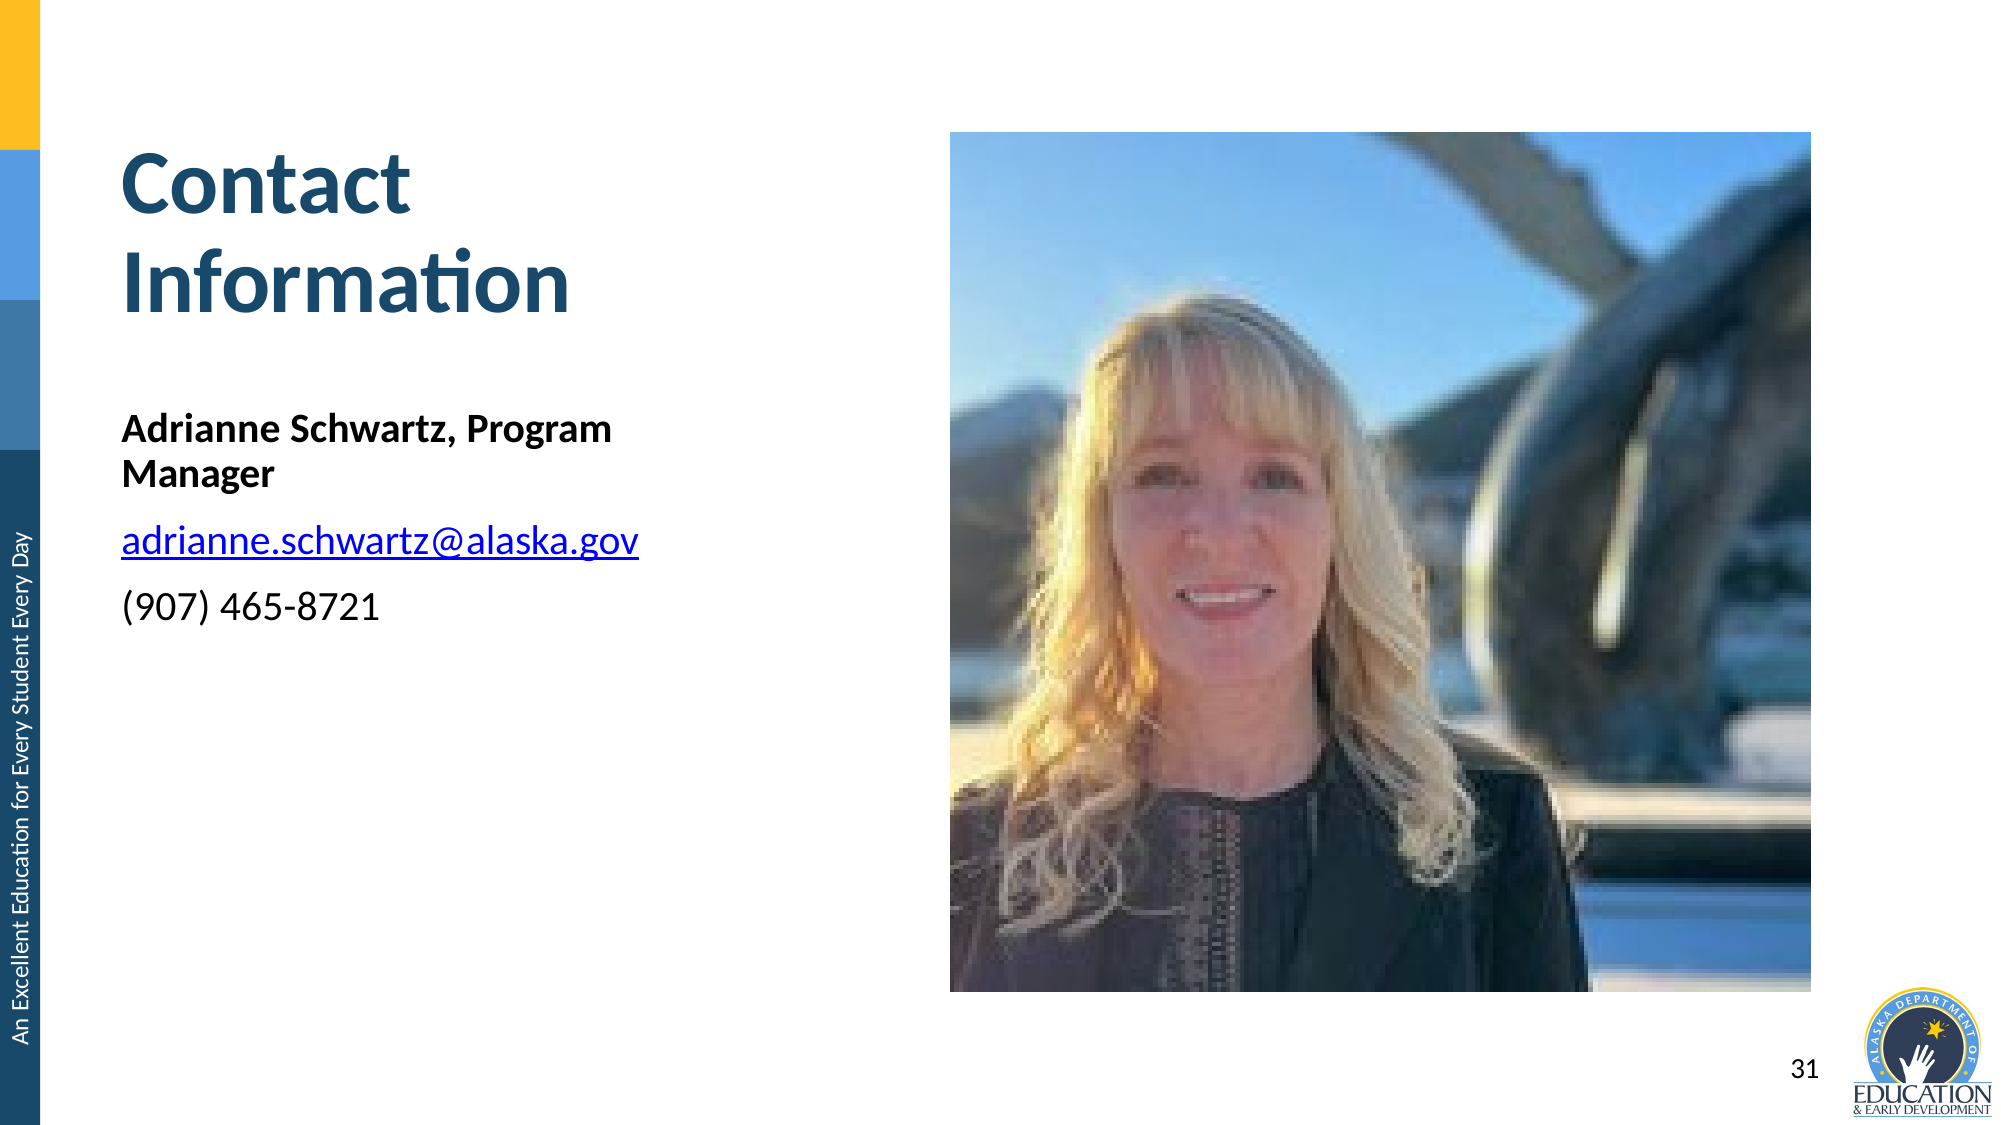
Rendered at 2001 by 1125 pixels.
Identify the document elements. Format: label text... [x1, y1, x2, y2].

slide_number 31 [1784, 1054, 1829, 1125]
text_box Adrianne Schwartz, Program Manager adrianne.schwartz@alaska.gov (907) 465-8721 [119, 397, 647, 629]
picture [1852, 987, 1992, 1117]
text_box An Excellent Education for Every Student Every Day [7, 527, 37, 1048]
title Contact Information [119, 118, 578, 331]
picture [950, 132, 1811, 993]
